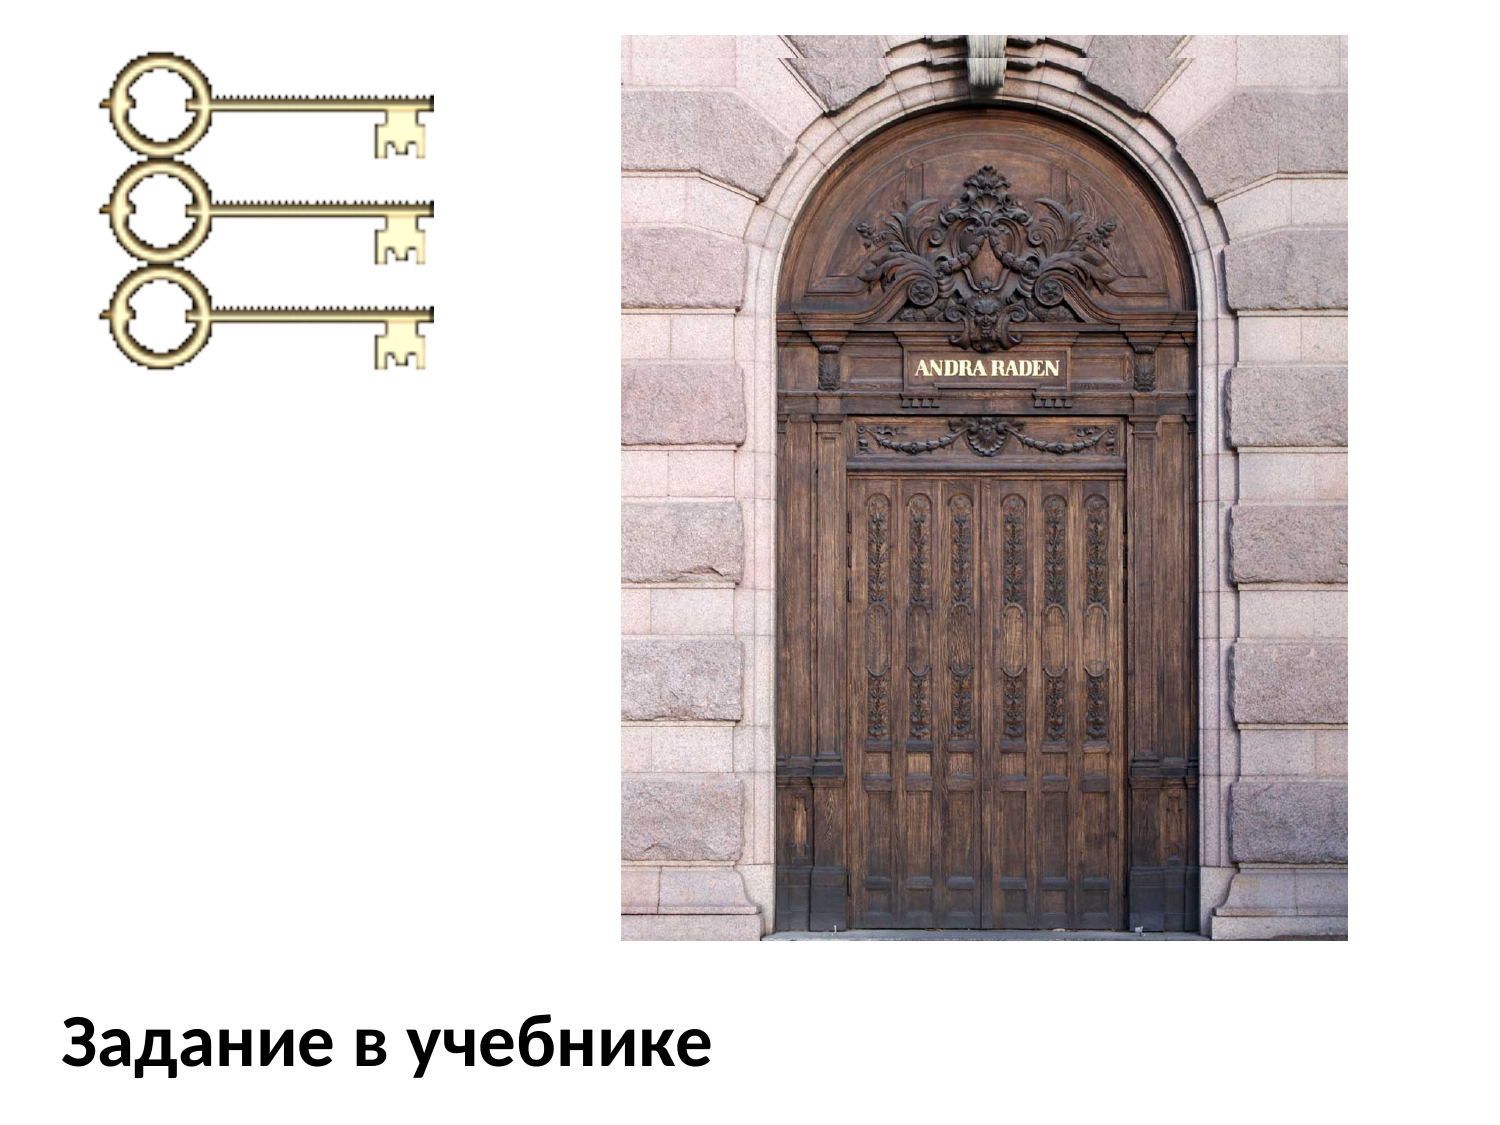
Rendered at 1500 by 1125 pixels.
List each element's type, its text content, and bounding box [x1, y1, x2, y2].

picture [93, 34, 434, 376]
text_box Задание в учебнике [46, 984, 1184, 1090]
picture [620, 34, 1348, 941]
